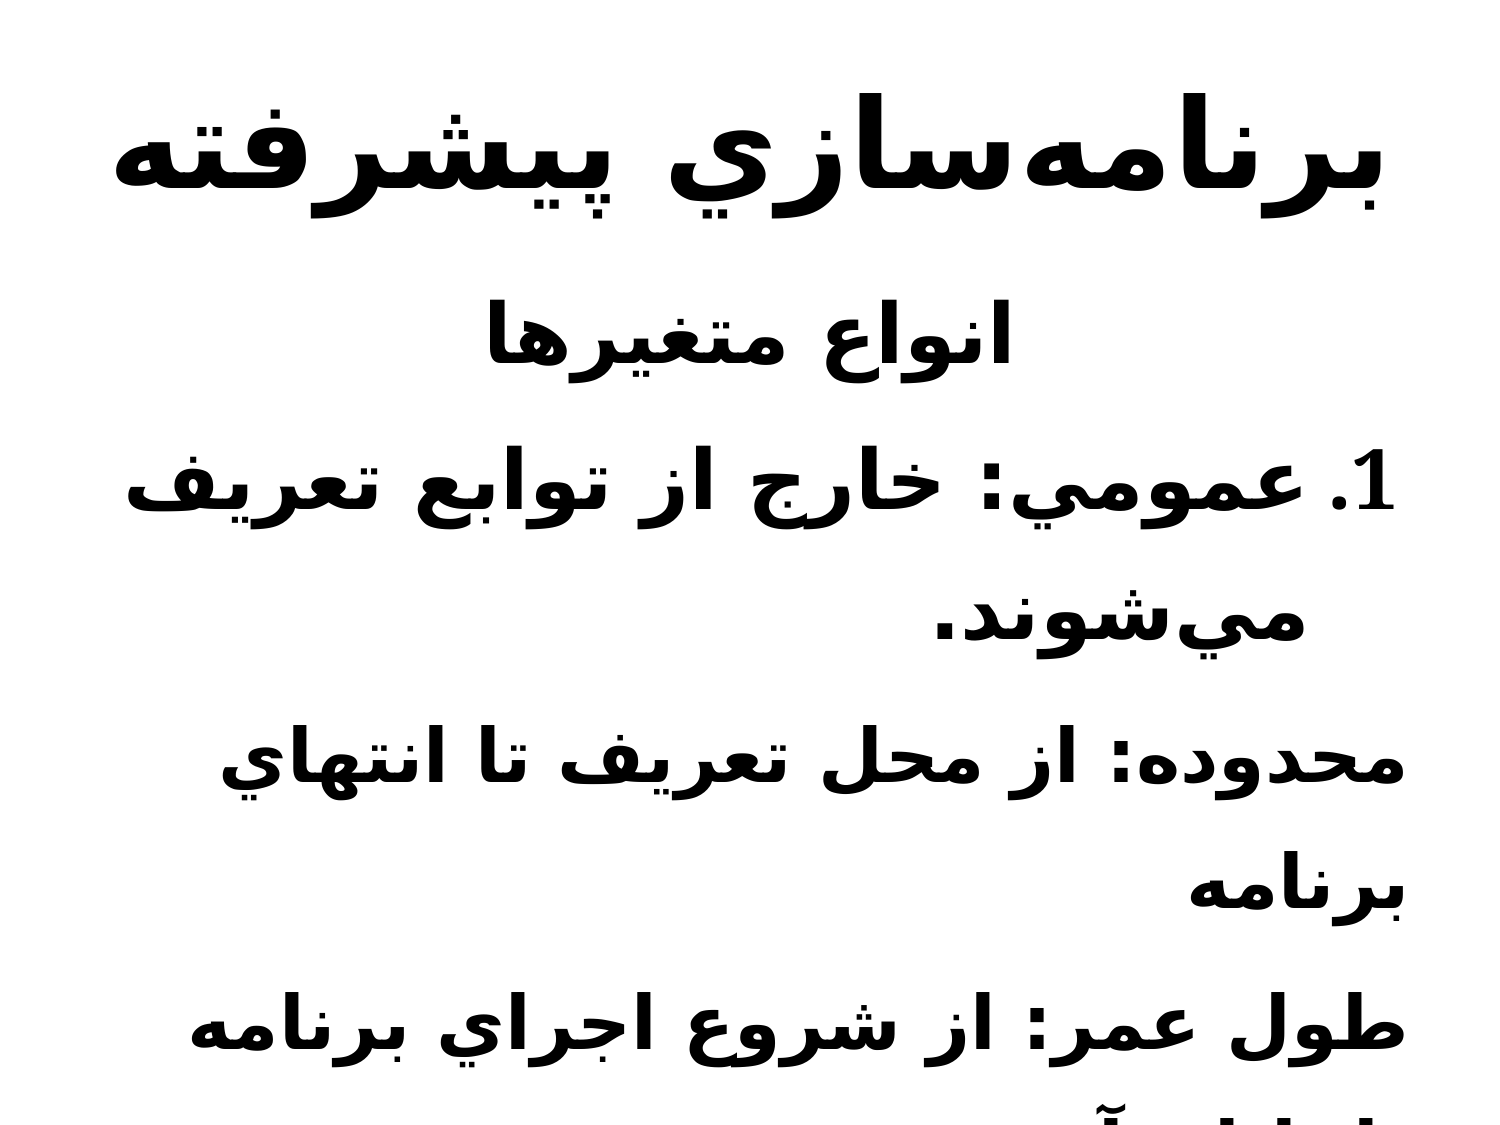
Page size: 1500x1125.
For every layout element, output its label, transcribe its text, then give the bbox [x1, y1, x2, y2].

list انواع متغيرها عمومي: خارج از توابع تعريف مي‌شوند. محدوده: از محل تعريف تا انتهاي برنامه طول عمر: از شروع اجراي برنامه تا پايان آن [74, 262, 1426, 1006]
title برنامه‌سازي پيشرفته [74, 44, 1426, 233]
